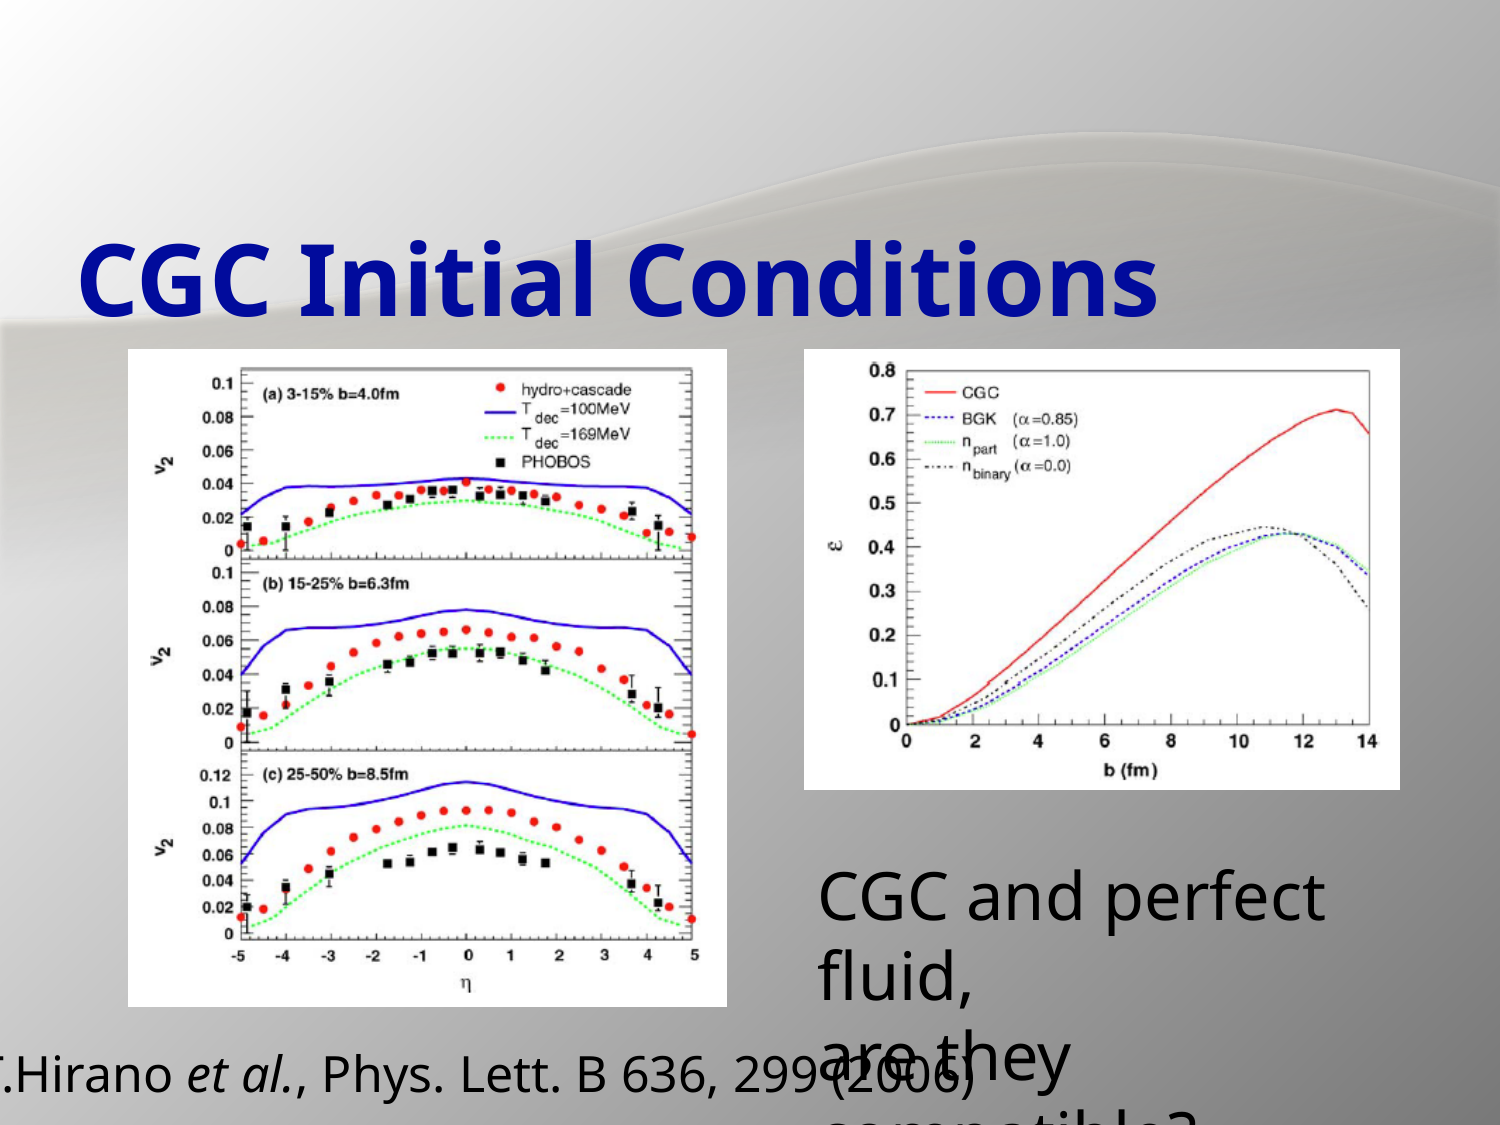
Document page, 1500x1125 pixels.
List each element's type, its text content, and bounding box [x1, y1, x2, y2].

picture [128, 349, 727, 1007]
text_box T.Hirano et al., Phys. Lett. B 636, 299 (2006) [0, 1034, 803, 1110]
text_box CGC and perfect fluid, are they compatible? [803, 846, 1483, 1125]
picture [804, 349, 1400, 791]
title CGC Initial Conditions [75, 149, 1425, 338]
